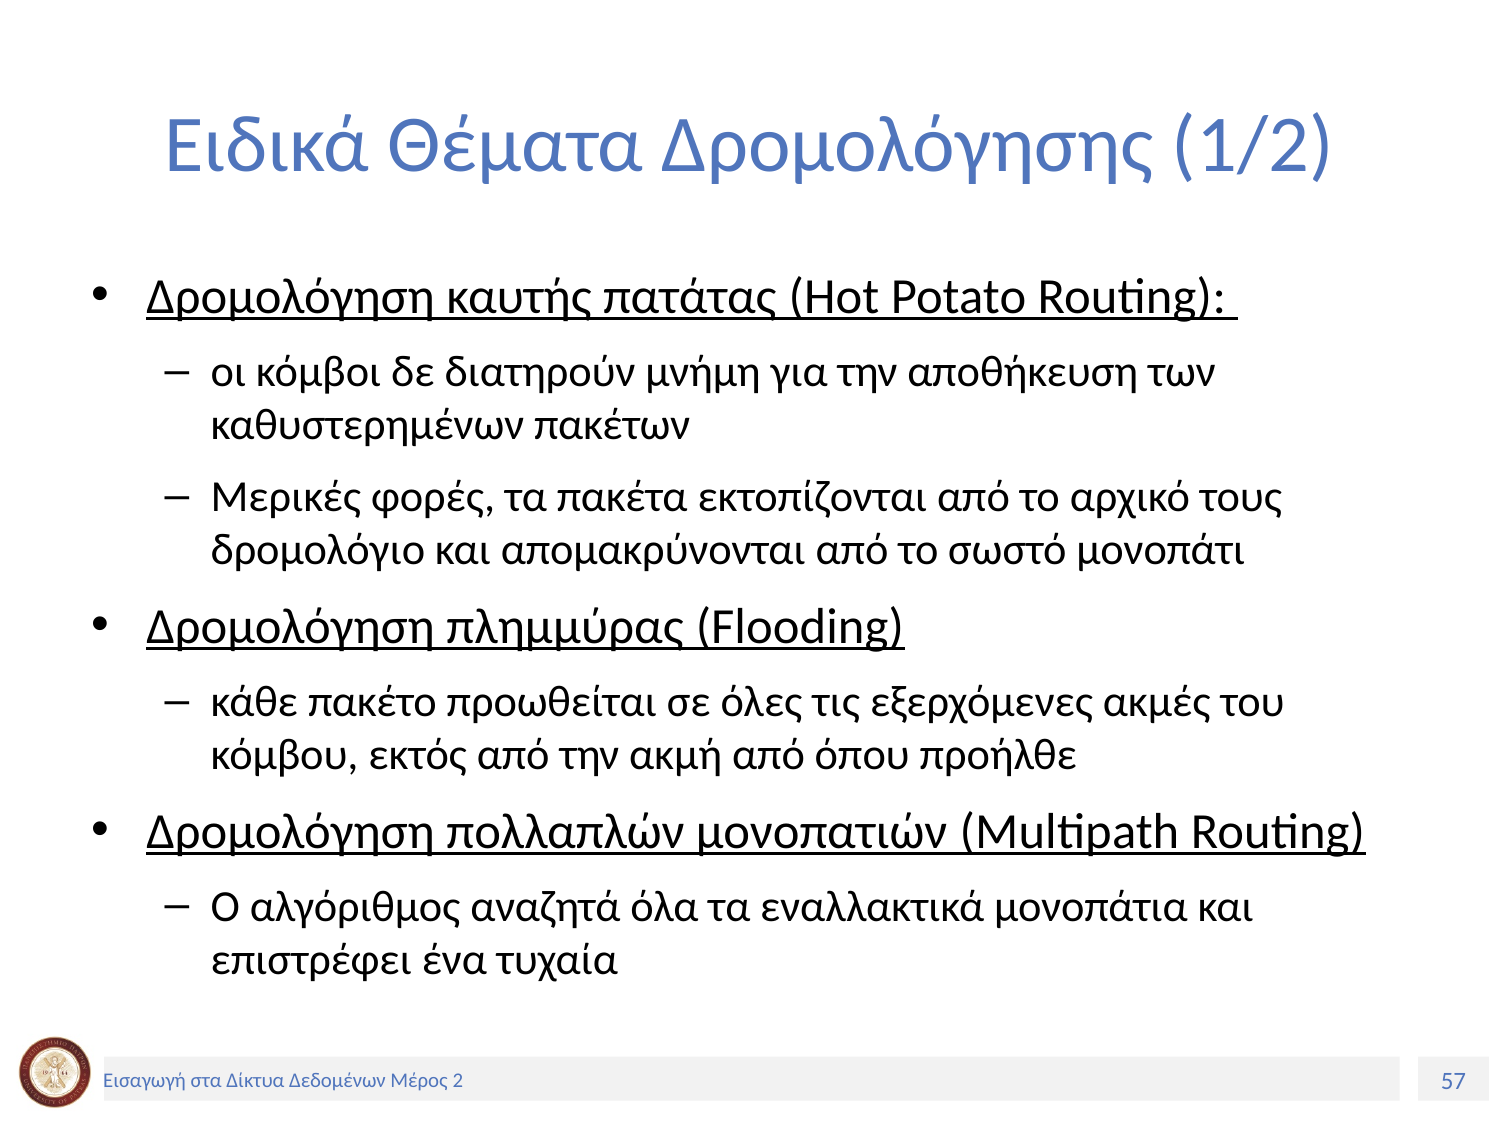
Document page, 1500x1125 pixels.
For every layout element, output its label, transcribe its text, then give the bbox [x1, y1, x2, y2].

list Δρομολόγηση καυτής πατάτας (Hot Potato Routing): οι κόμβοι δε διατηρούν μνήμη για την αποθήκευση των καθυστερημένων πακέτων Μερικές φορές, τα πακέτα εκτοπίζονται από το αρχικό τους δρομολόγιο και απομακρύνονται από το σωστό μονοπάτι Δρομολόγηση πλημμύρας (Flooding) κάθε πακέτο προωθείται σε όλες τις εξερχόμενες ακμές του κόμβου, εκτός από την ακμή από όπου προήλθε Δρομολόγηση πολλαπλών μονοπατιών (Multipath Routing) Ο αλγόριθμος αναζητά όλα τα εναλλακτικά μονοπάτια και επιστρέφει ένα τυχαία [76, 255, 1427, 998]
picture [5, 1023, 104, 1121]
title Ειδικά Θέματα Δρομολόγησης (1/2) [75, 45, 1425, 233]
